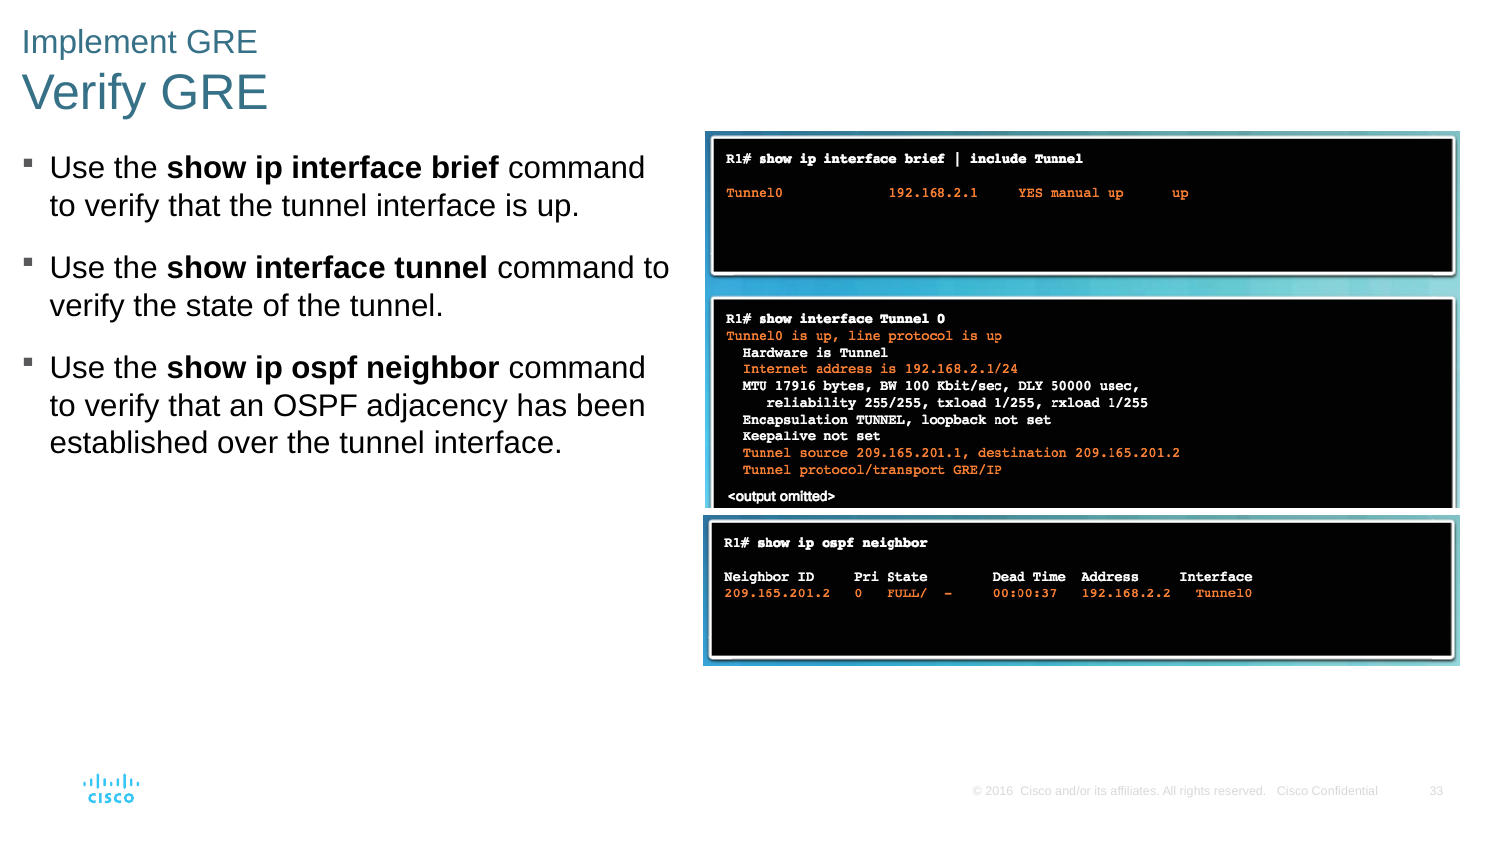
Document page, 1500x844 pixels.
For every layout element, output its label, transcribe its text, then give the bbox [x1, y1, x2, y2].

list Use the show ip interface brief command to verify that the tunnel interface is up. Use the show interface tunnel command to verify the state of the tunnel. Use the show ip ospf neighbor command to verify that an OSPF adjacency has been established over the tunnel interface. [6, 140, 706, 787]
title Implement GRE Verify GRE [6, 7, 1500, 132]
picture [702, 515, 1460, 667]
picture [704, 131, 1460, 508]
